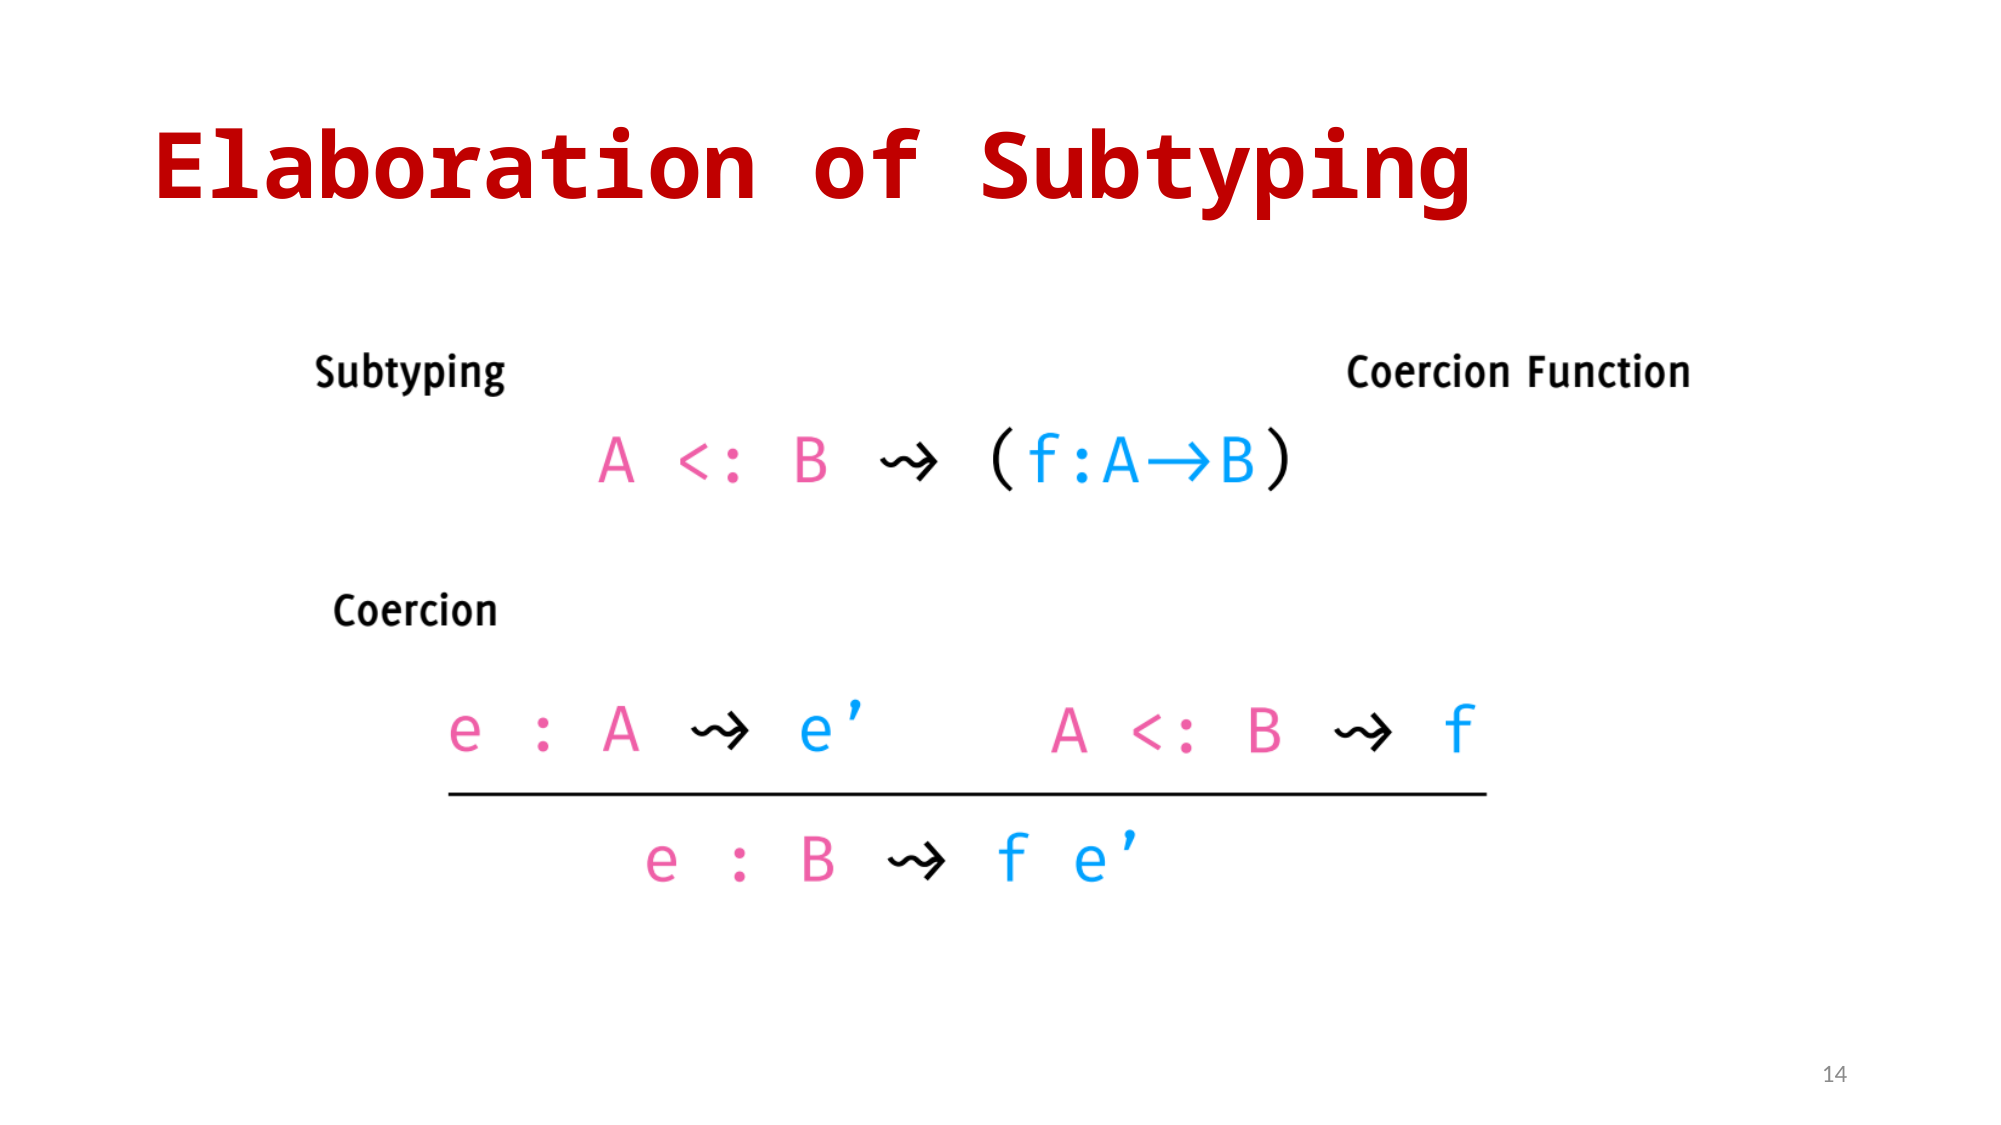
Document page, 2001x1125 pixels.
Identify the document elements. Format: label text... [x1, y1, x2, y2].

picture [311, 567, 1505, 921]
title Elaboration of Subtyping [137, 59, 1863, 278]
picture [290, 324, 1710, 514]
slide_number 14 [1412, 1042, 1863, 1103]
